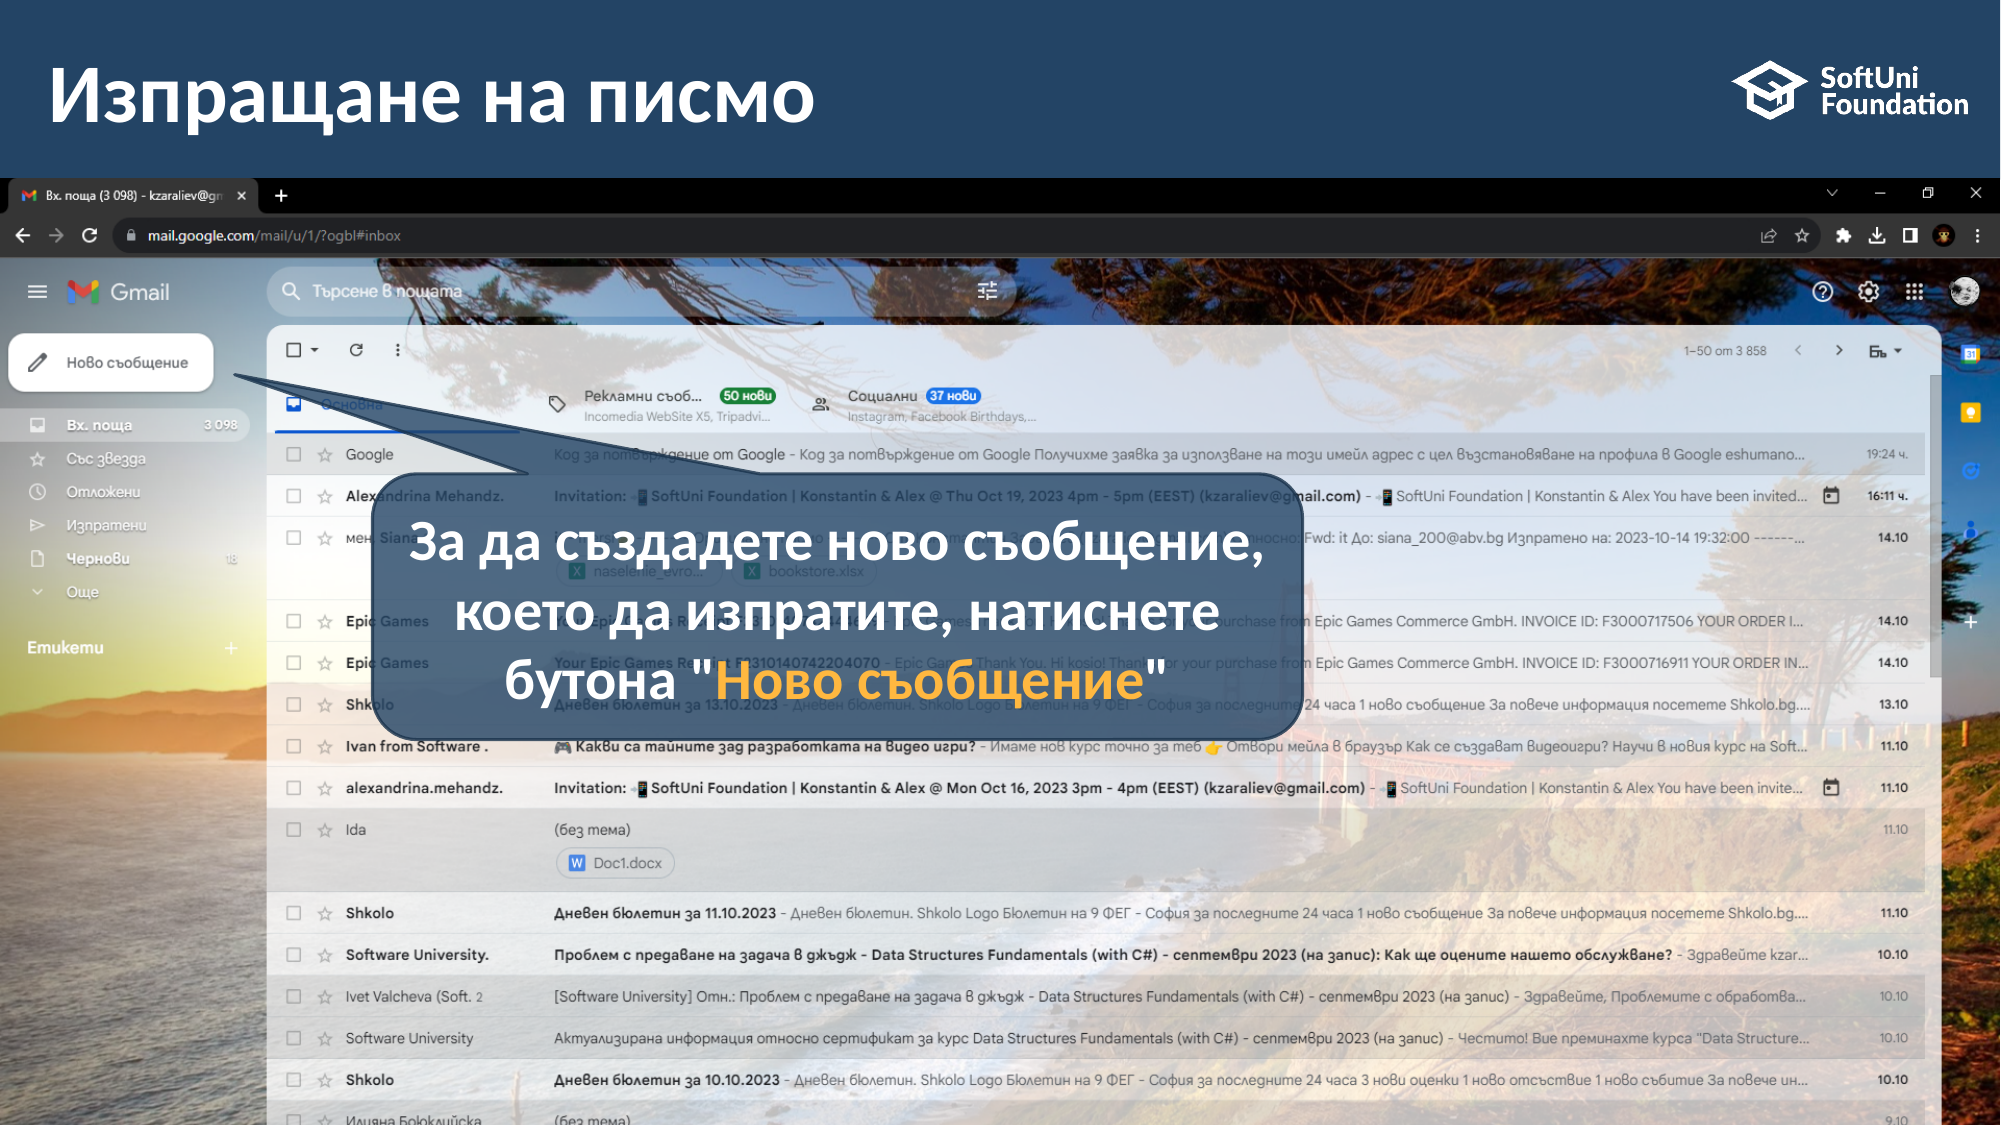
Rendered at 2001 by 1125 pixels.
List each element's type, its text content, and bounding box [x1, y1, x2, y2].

picture [0, 178, 2000, 1125]
title Изпращане на писмо [31, 16, 1716, 162]
picture [1731, 60, 1968, 120]
